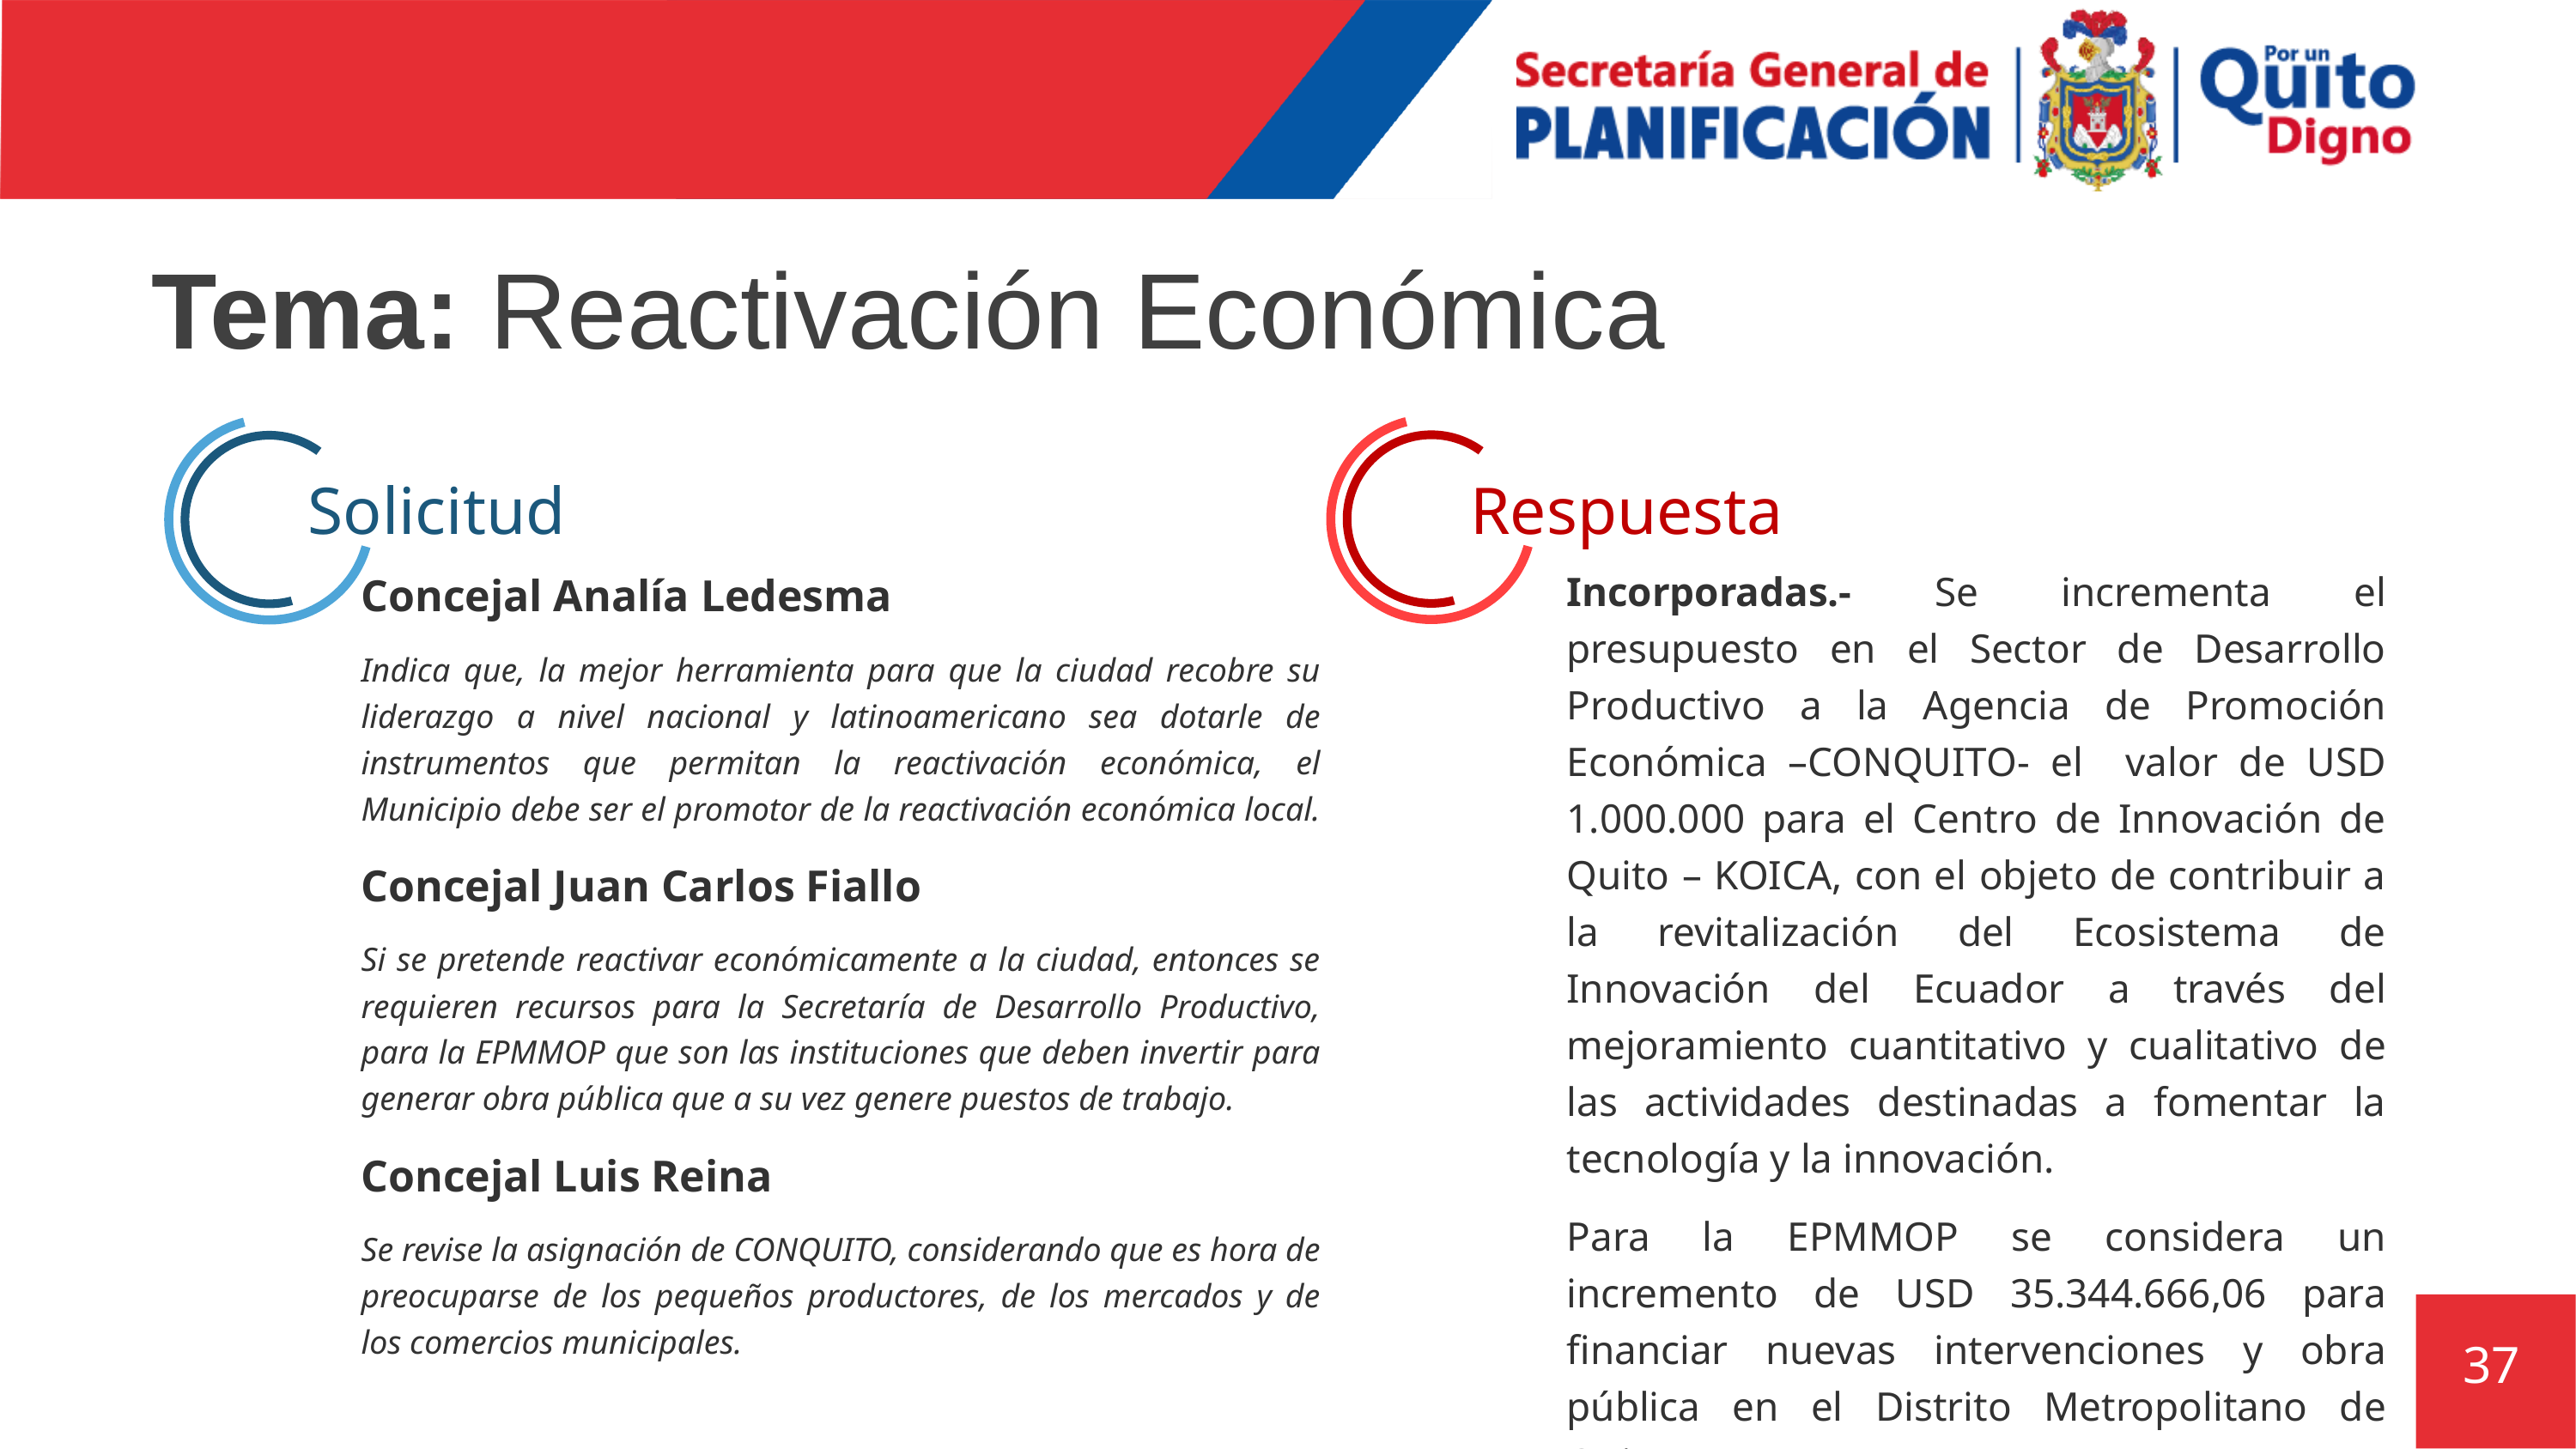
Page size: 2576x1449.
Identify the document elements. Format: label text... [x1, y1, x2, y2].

list Solicitud [284, 447, 1248, 559]
list Concejal Analía Ledesma Indica que, la mejor herramienta para que la ciudad recobre su liderazgo a nivel nacional y latinoamericano sea dotarle de instrumentos que permitan la reactivación económica, el Municipio debe ser el promotor de la reactivación económica local. Concejal Juan Carlos Fiallo Si se pretende reactivar económicamente a la ciudad, entonces se requieren recursos para la Secretaría de Desarrollo Productivo, para la EPMMOP que son las instituciones que deben invertir para generar obra pública que a su vez genere puestos de trabajo. Concejal Luis Reina Se revise la asignación de CONQUITO, considerando que es hora de preocuparse de los pequeños productores, de los mercados y de los comercios municipales. [337, 547, 1345, 1351]
list Respuesta [1447, 446, 2410, 559]
picture [0, 0, 1492, 199]
list Incorporadas.- Se incrementa el presupuesto en el Sector de Desarrollo Productivo a la Agencia de Promoción Económica –CONQUITO- el valor de USD 1.000.000 para el Centro de Innovación de Quito – KOICA, con el objeto de contribuir a la revitalización del Ecosistema de Innovación del Ecuador a través del mejoramiento cuantitativo y cualitativo de las actividades destinadas a fomentar la tecnología y la innovación. Para la EPMMOP se considera un incremento de USD 35.344.666,06 para financiar nuevas intervenciones y obra pública en el Distrito Metropolitano de Quito. [1543, 546, 2410, 1382]
title Tema: Reactivación Económica [129, 221, 2447, 391]
picture [1516, 5, 2447, 191]
slide_number 37 [2415, 1328, 2568, 1406]
